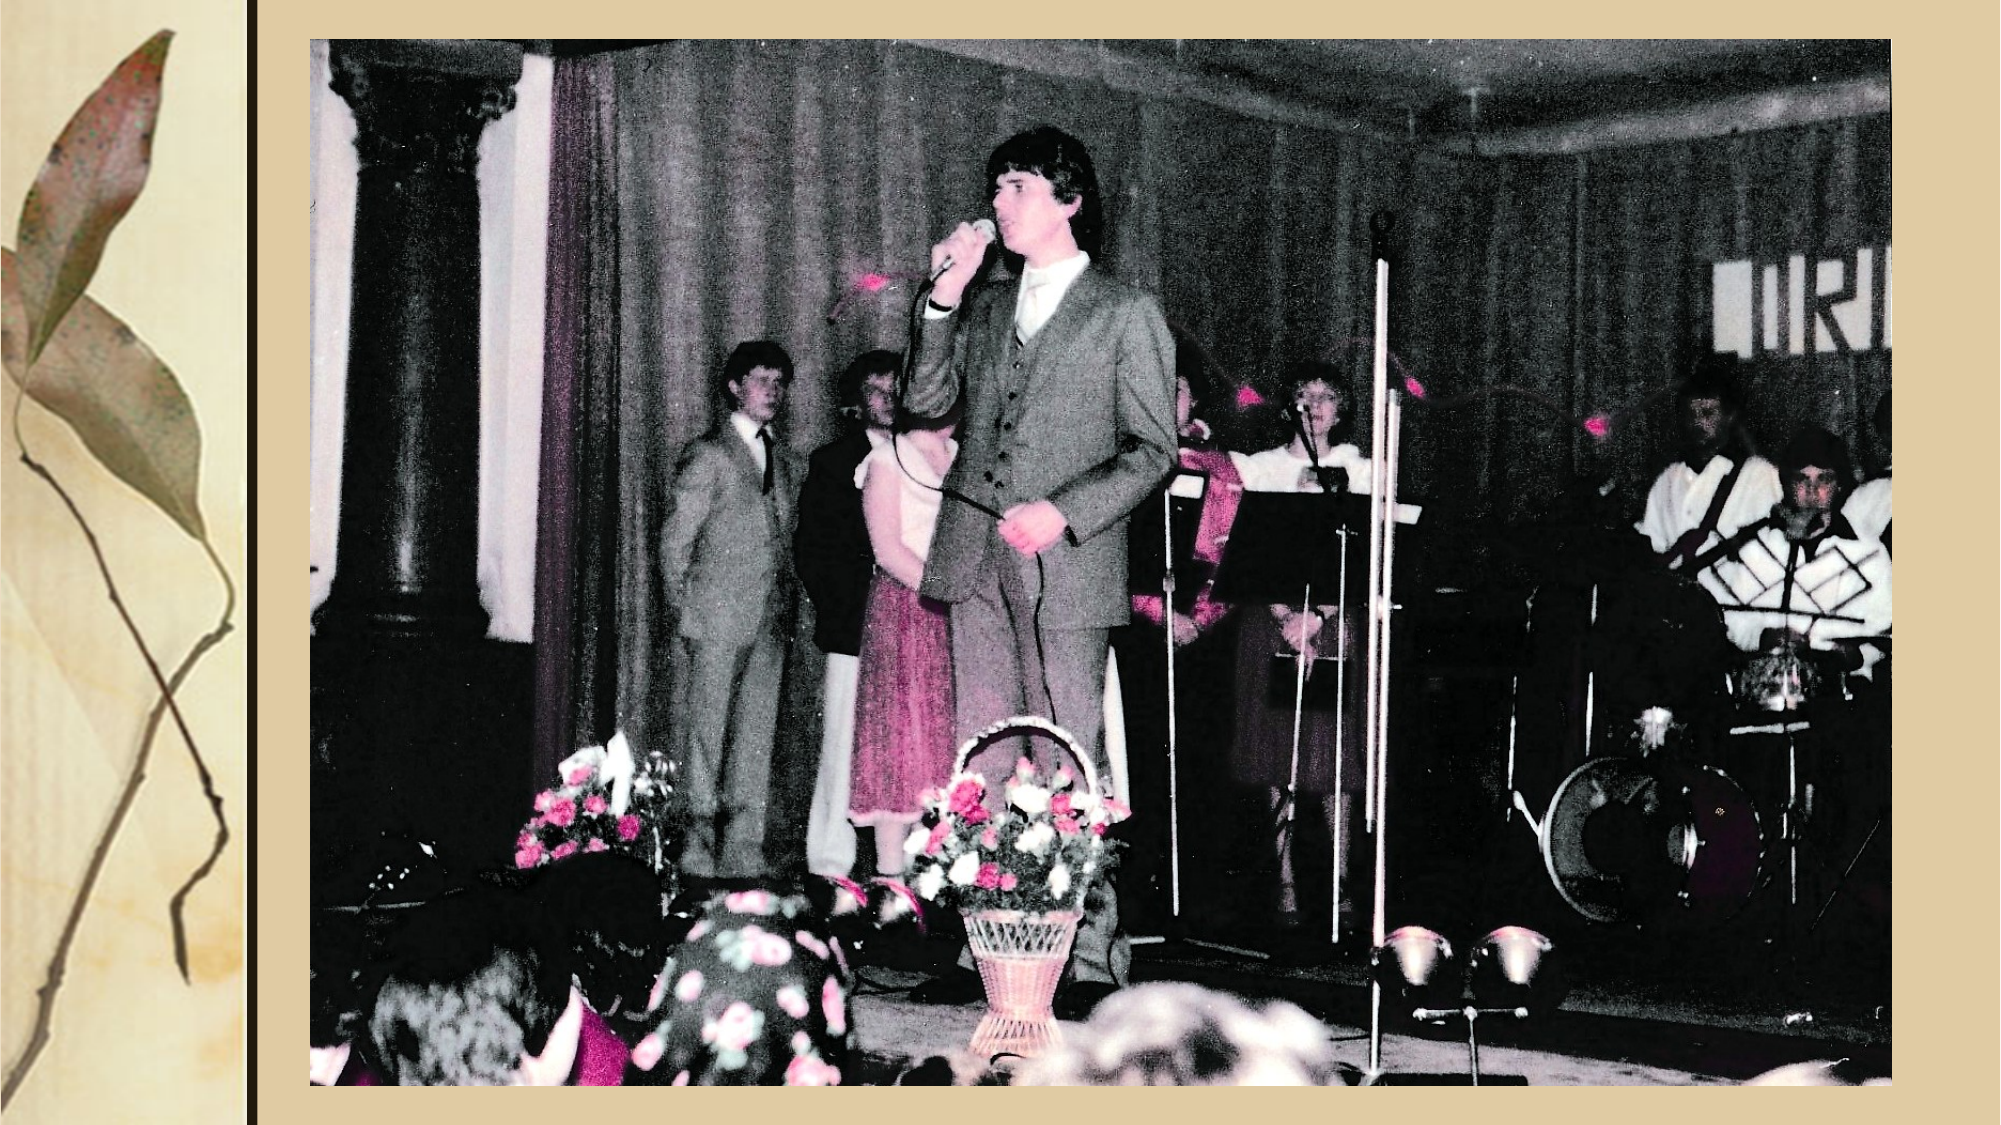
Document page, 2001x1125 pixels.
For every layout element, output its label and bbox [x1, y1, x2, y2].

picture [1, 0, 247, 1125]
picture [310, 39, 1892, 1086]
